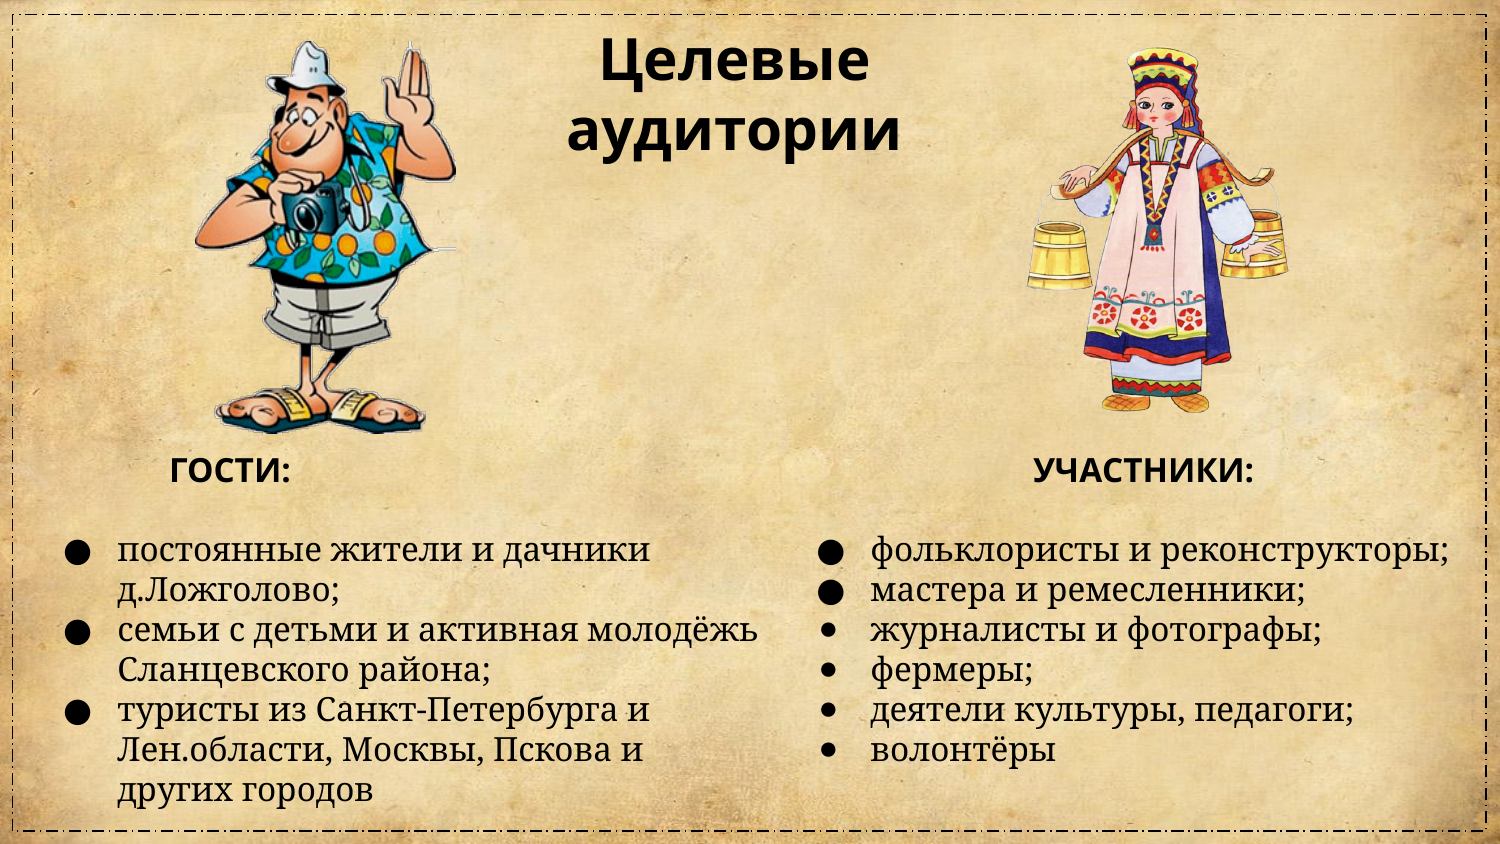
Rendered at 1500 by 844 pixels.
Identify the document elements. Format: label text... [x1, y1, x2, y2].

text_box Целевые аудитории [515, 41, 954, 143]
text_box УЧАСТНИКИ: фольклористы и реконструкторы; мастера и ремесленники; журналисты и фотографы; фермеры; деятели культуры, педагоги; волонтёры [780, 433, 1479, 794]
text_box [12, 14, 1486, 832]
text_box ГОСТИ: постоянные жители и дачники д.Ложголово; семьи с детьми и активная молодёжь Сланцевского района; туристы из Санкт-Петербурга и Лен.области, Москвы, Пскова и других городов [27, 433, 781, 821]
picture [0, 0, 1500, 844]
